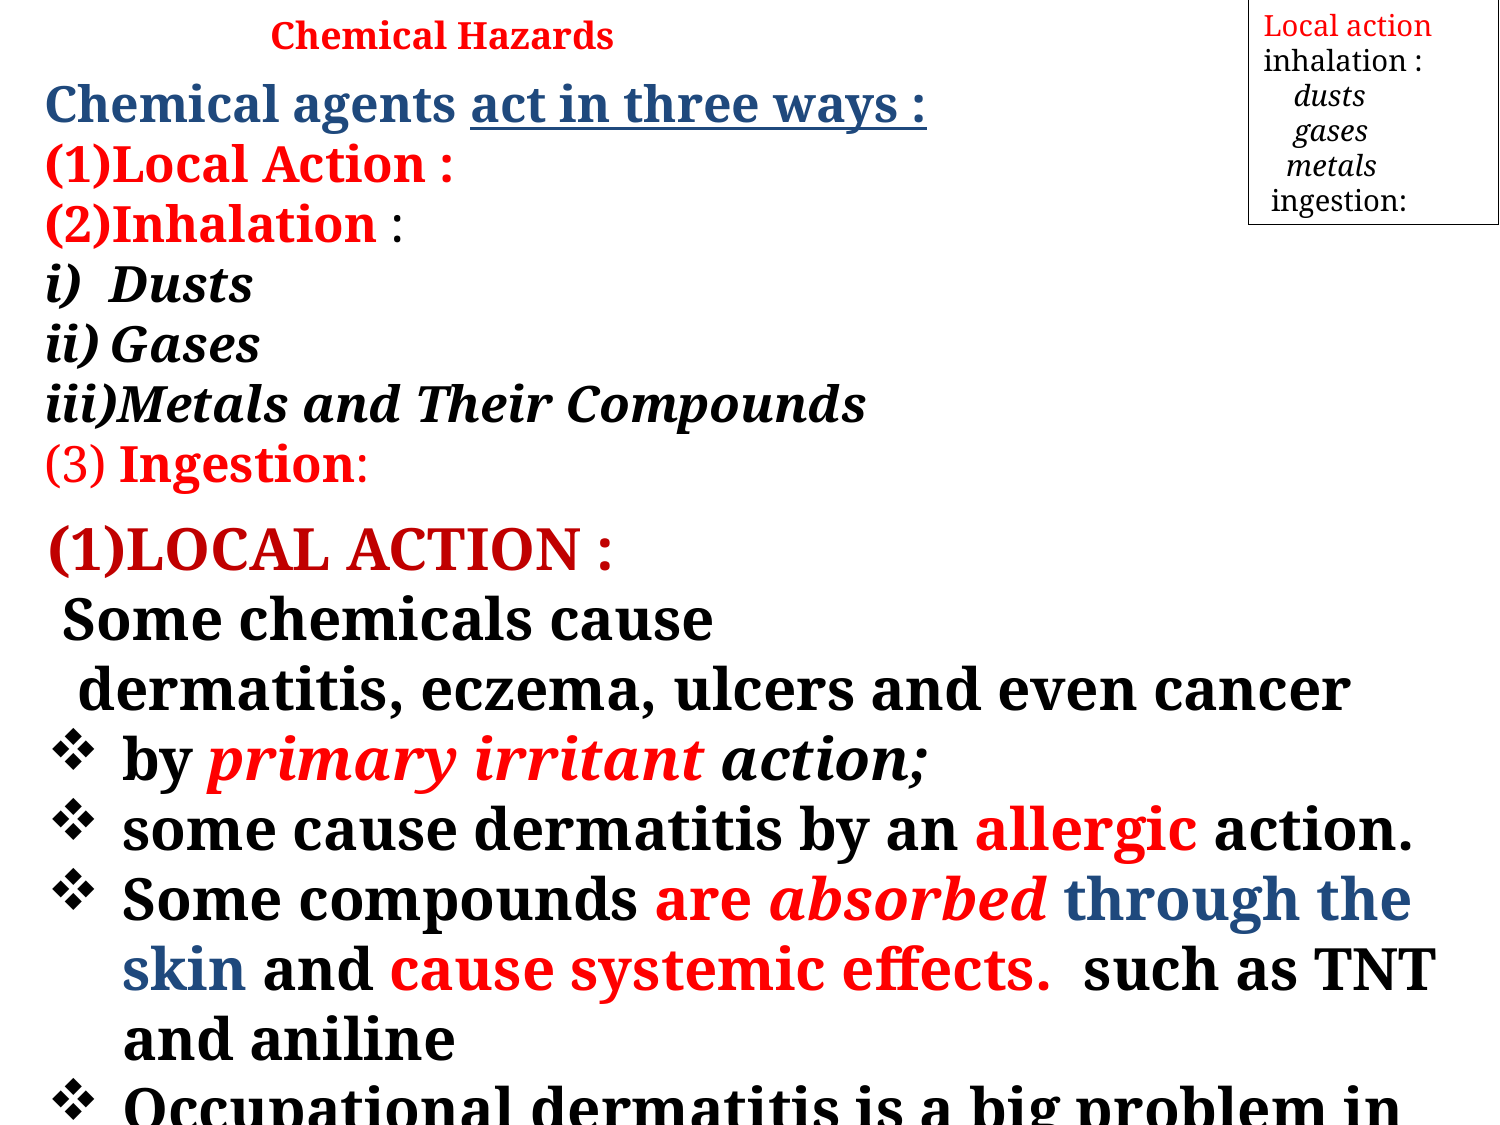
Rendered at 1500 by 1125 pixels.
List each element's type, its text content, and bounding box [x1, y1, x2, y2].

text_box Chemical Hazards [255, 4, 630, 65]
text_box Chemical agents act in three ways : Local Action : Inhalation : Dusts Gases Metals and Their Compounds (3) Ingestion: [29, 65, 1471, 501]
text_box LOCAL ACTION : Some chemicals cause dermatitis, eczema, ulcers and even cancer by primary irritant action; some cause dermatitis by an allergic action. Some compounds are absorbed through the skin and cause systemic effects. such as TNT and aniline Occupational dermatitis is a big problem in industry. [32, 504, 1474, 1125]
text_box Local action inhalation : dusts gases metals ingestion: [1248, 0, 1499, 225]
